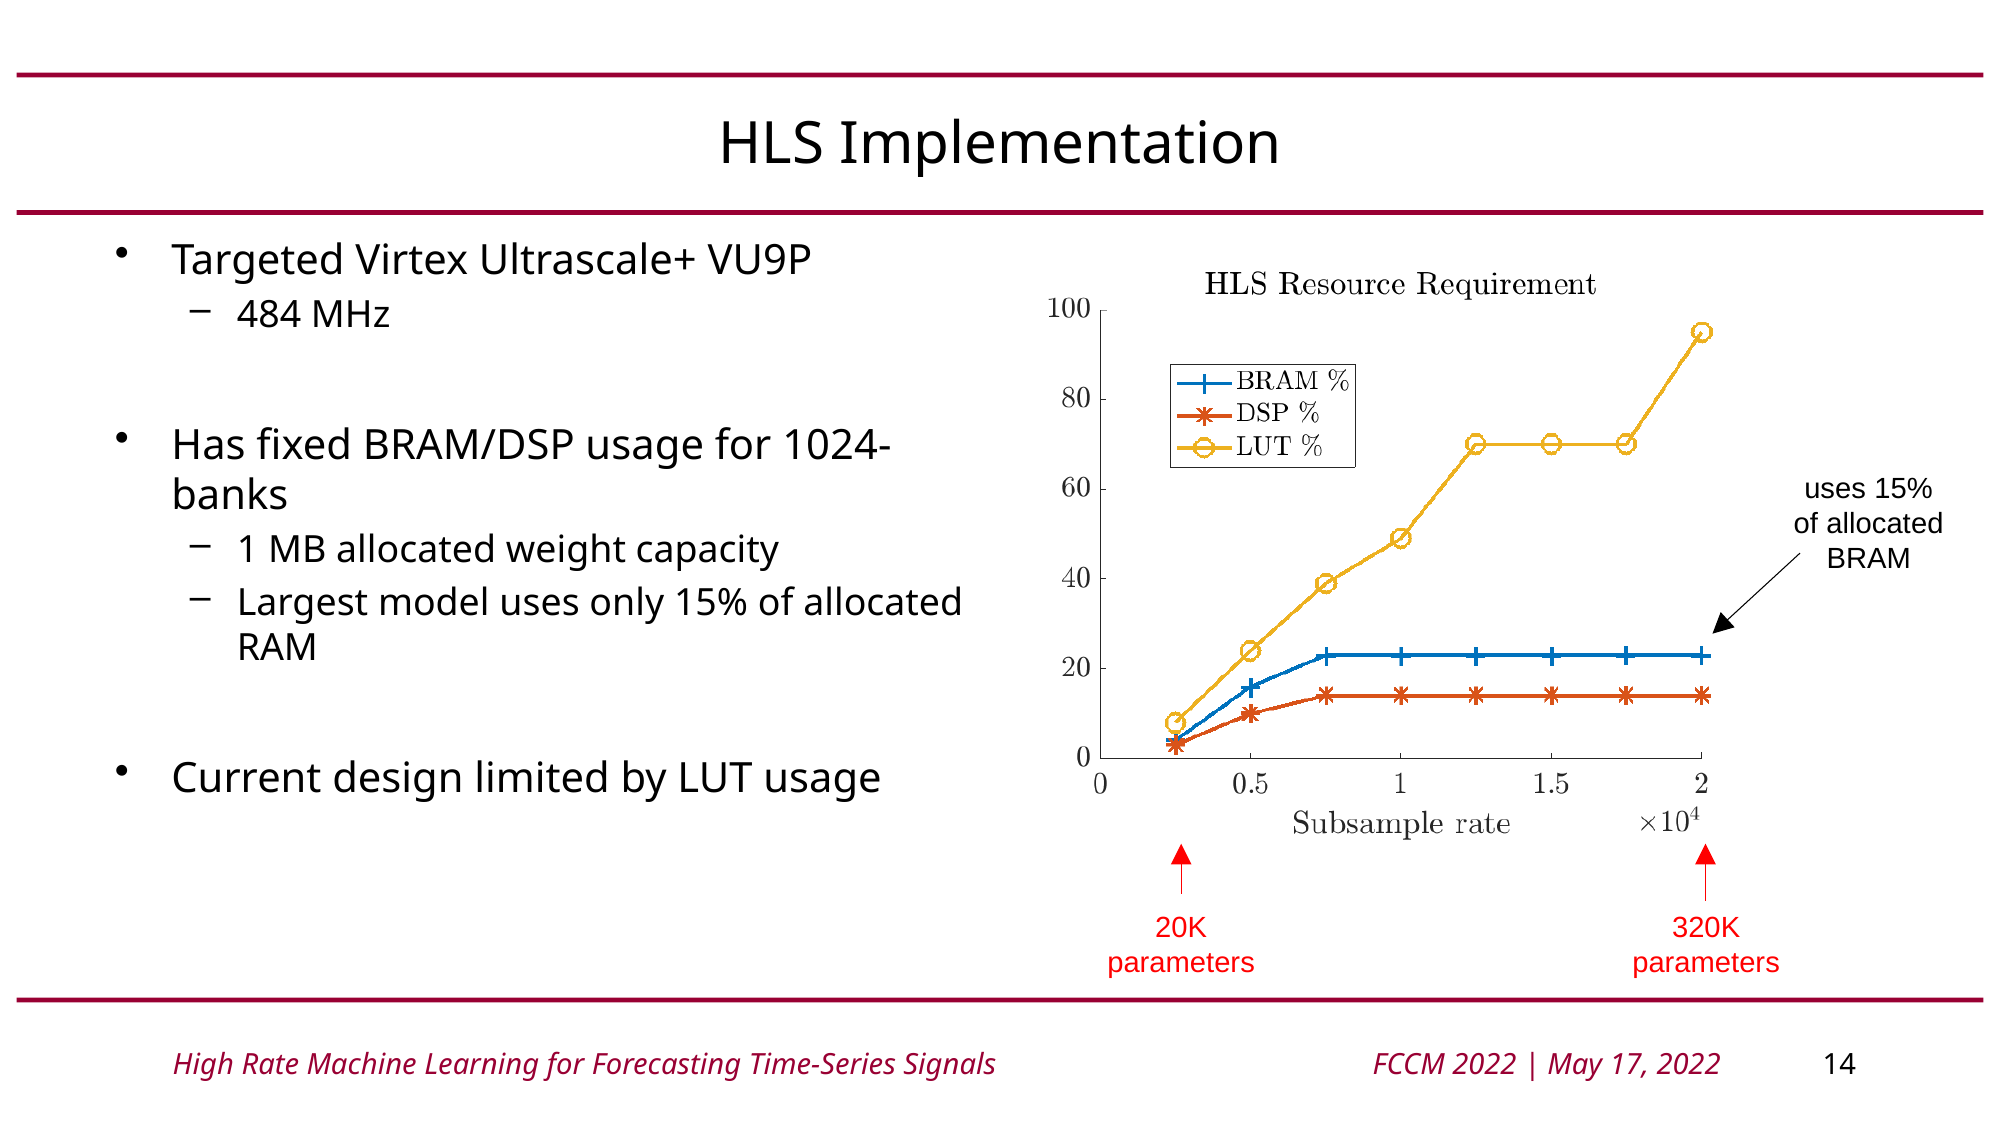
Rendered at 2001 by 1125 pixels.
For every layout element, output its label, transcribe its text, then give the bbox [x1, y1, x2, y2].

text_box uses 15% of allocated BRAM [1775, 462, 1963, 583]
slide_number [62, 1037, 1967, 1088]
list Targeted Virtex Ultrascale+ VU9P 484 MHz Has fixed BRAM/DSP usage for 1024-banks 1 MB allocated weight capacity Largest model uses only 15% of allocated RAM Current design limited by LUT usage [99, 224, 994, 988]
text_box 20K parameters [1087, 900, 1275, 986]
title HLS Implementation [99, 74, 1901, 206]
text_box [1712, 553, 1800, 634]
text_box 320K parameters [1612, 900, 1800, 986]
picture [999, 262, 1775, 844]
